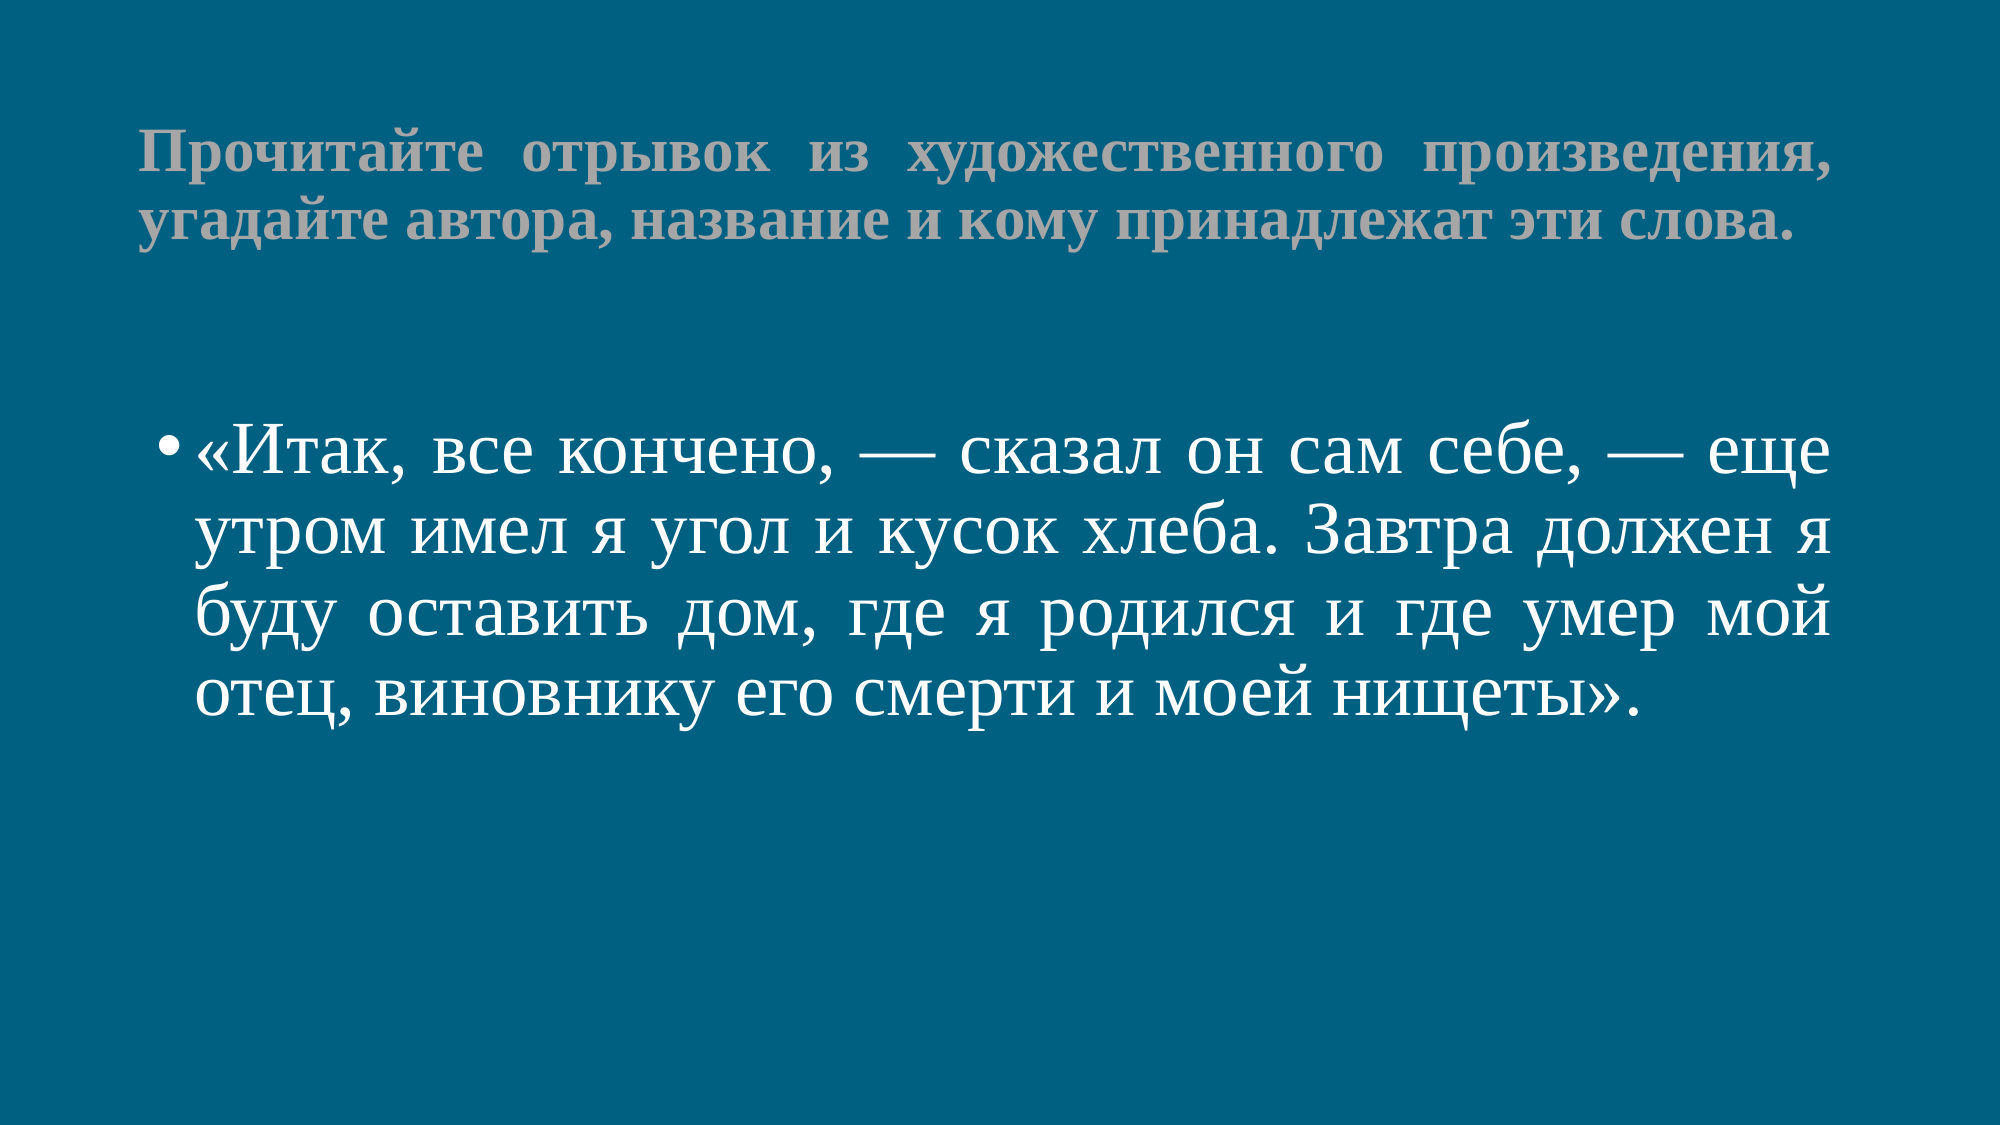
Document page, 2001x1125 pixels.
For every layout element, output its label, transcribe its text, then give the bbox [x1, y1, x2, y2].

list «Итак, все кончено, — сказал он сам себе, — еще утром имел я угол и кусок хлеба. Завтра должен я буду оставить дом, где я родился и где умер мой отец, виновнику его смерти и моей нищеты». [141, 400, 1849, 1073]
title Прочитайте отрывок из художественного произведения, угадайте автора, название и кому принадлежат эти слова. [124, 76, 1849, 294]
